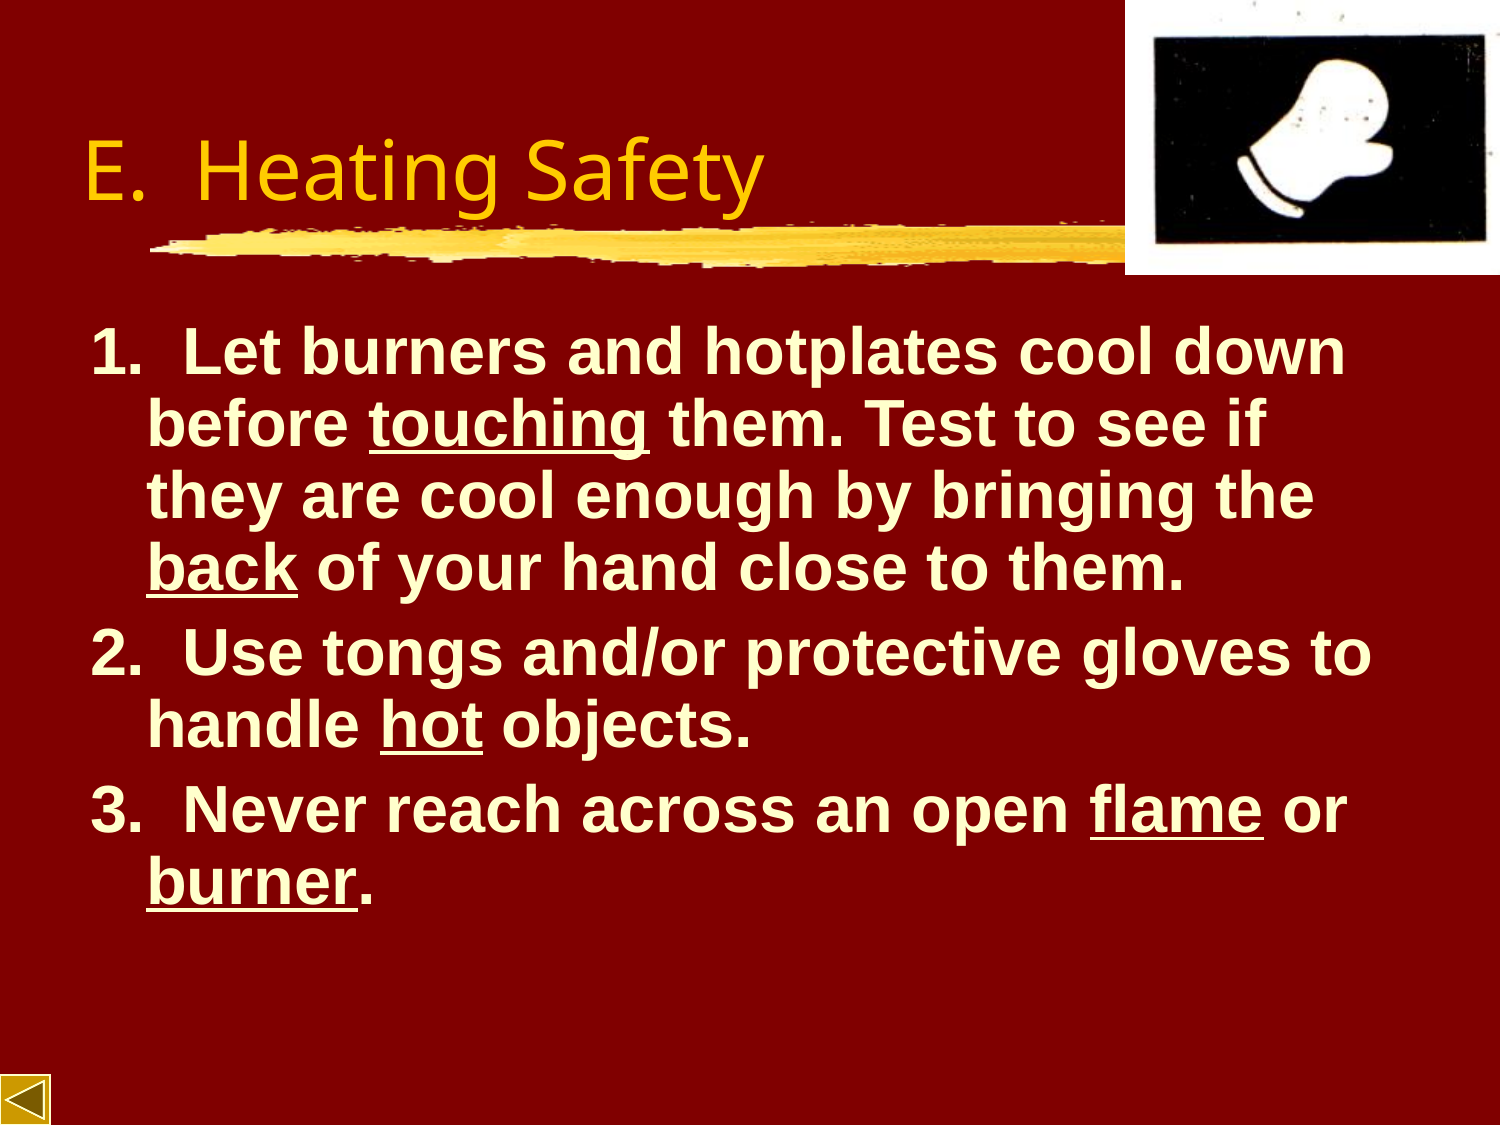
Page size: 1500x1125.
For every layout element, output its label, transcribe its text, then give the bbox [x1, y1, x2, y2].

picture [150, 0, 1500, 279]
title E. Heating Safety [66, 37, 1119, 225]
text_box [249, 229, 1250, 896]
text_box [0, 1074, 51, 1125]
list 1. Let burners and hotplates cool down before touching them. Test to see if they are cool enough by bringing the back of your hand close to them. 2. Use tongs and/or protective gloves to handle hot objects. 3. Never reach across an open flame or burner. [75, 309, 1417, 994]
